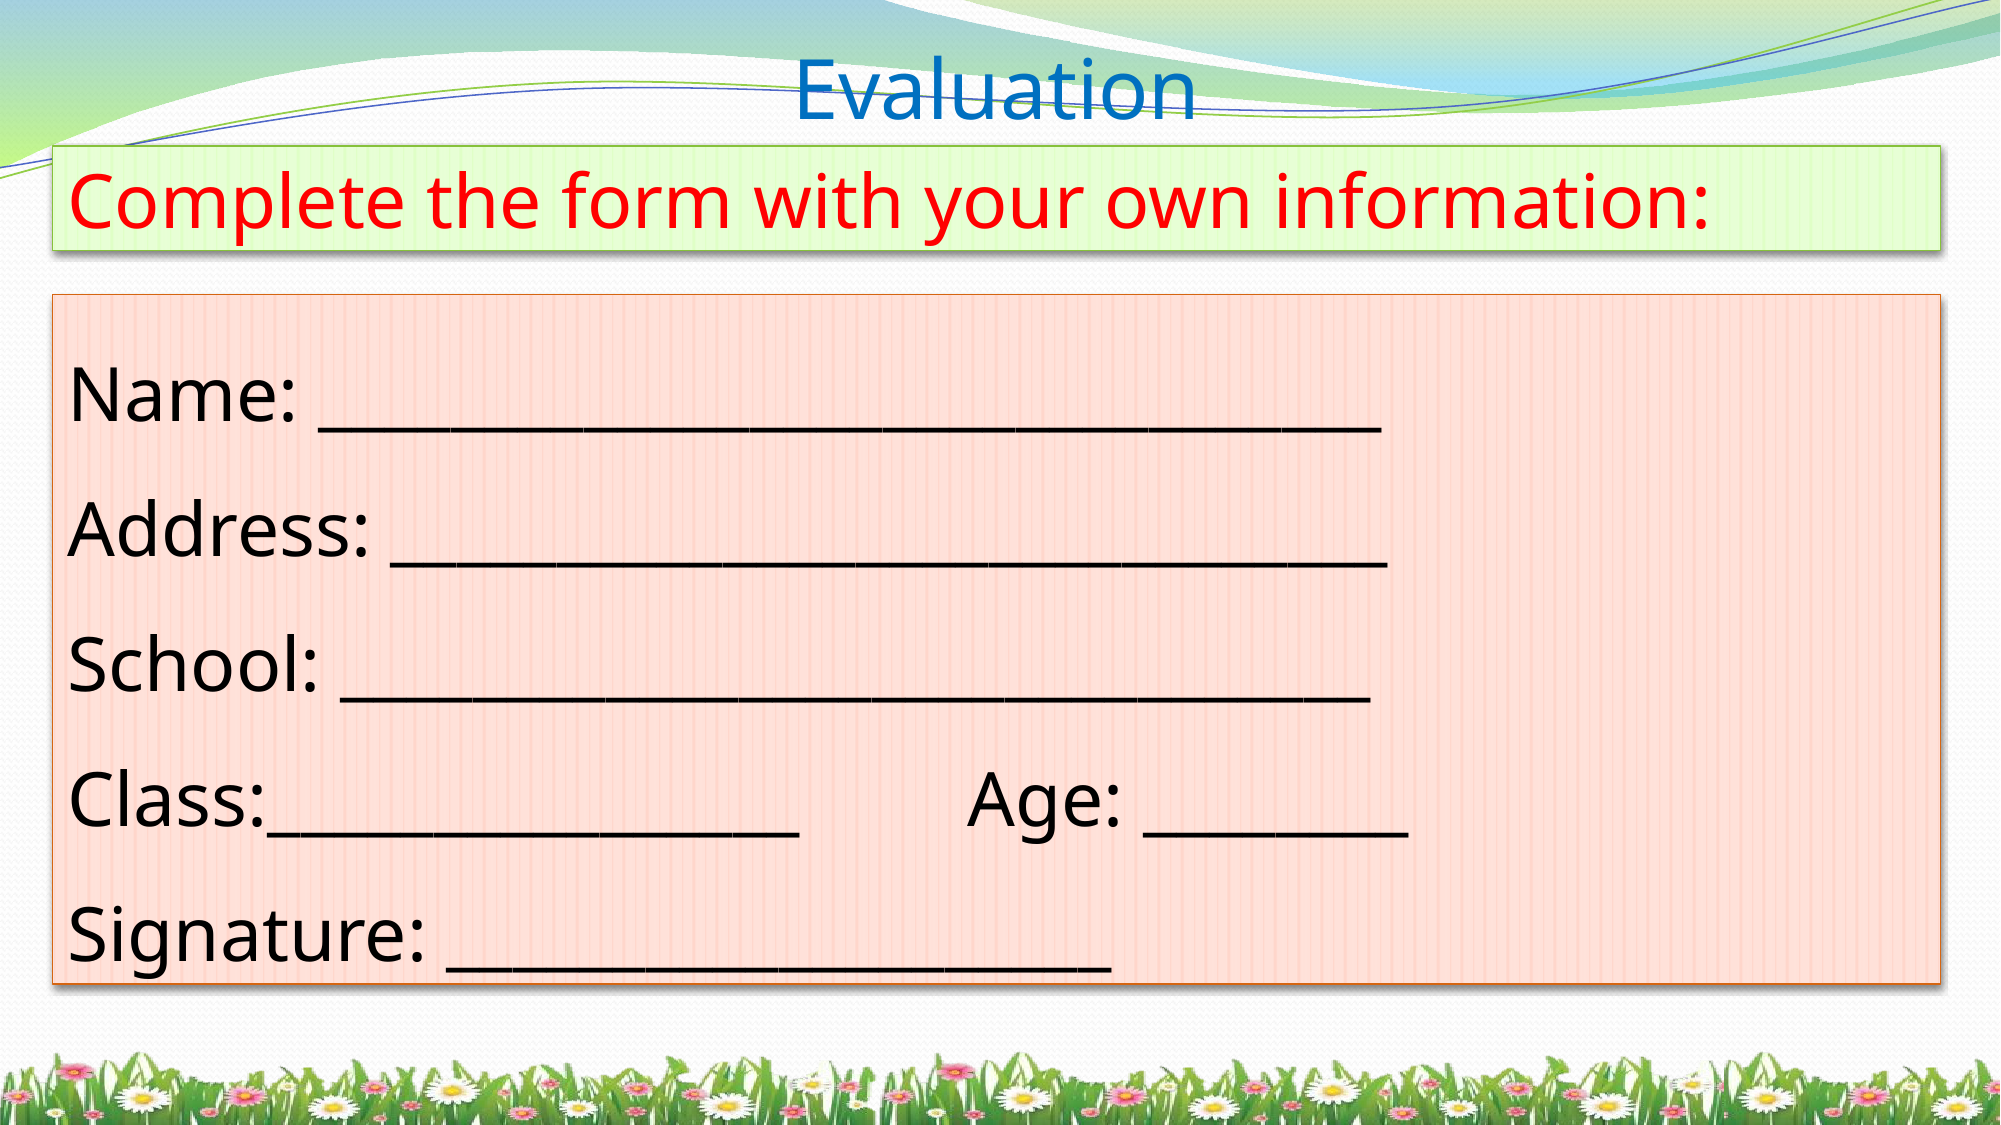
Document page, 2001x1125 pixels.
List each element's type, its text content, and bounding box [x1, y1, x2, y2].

text_box Complete the form with your own information: [52, 145, 1941, 251]
text_box Evaluation [52, 28, 1941, 143]
text_box Name: ________________________________ Address: ______________________________ School: _______________________________ Class:________________ Age: ________ Signature: ____________________ [52, 294, 1941, 985]
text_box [0, 1046, 2000, 1125]
